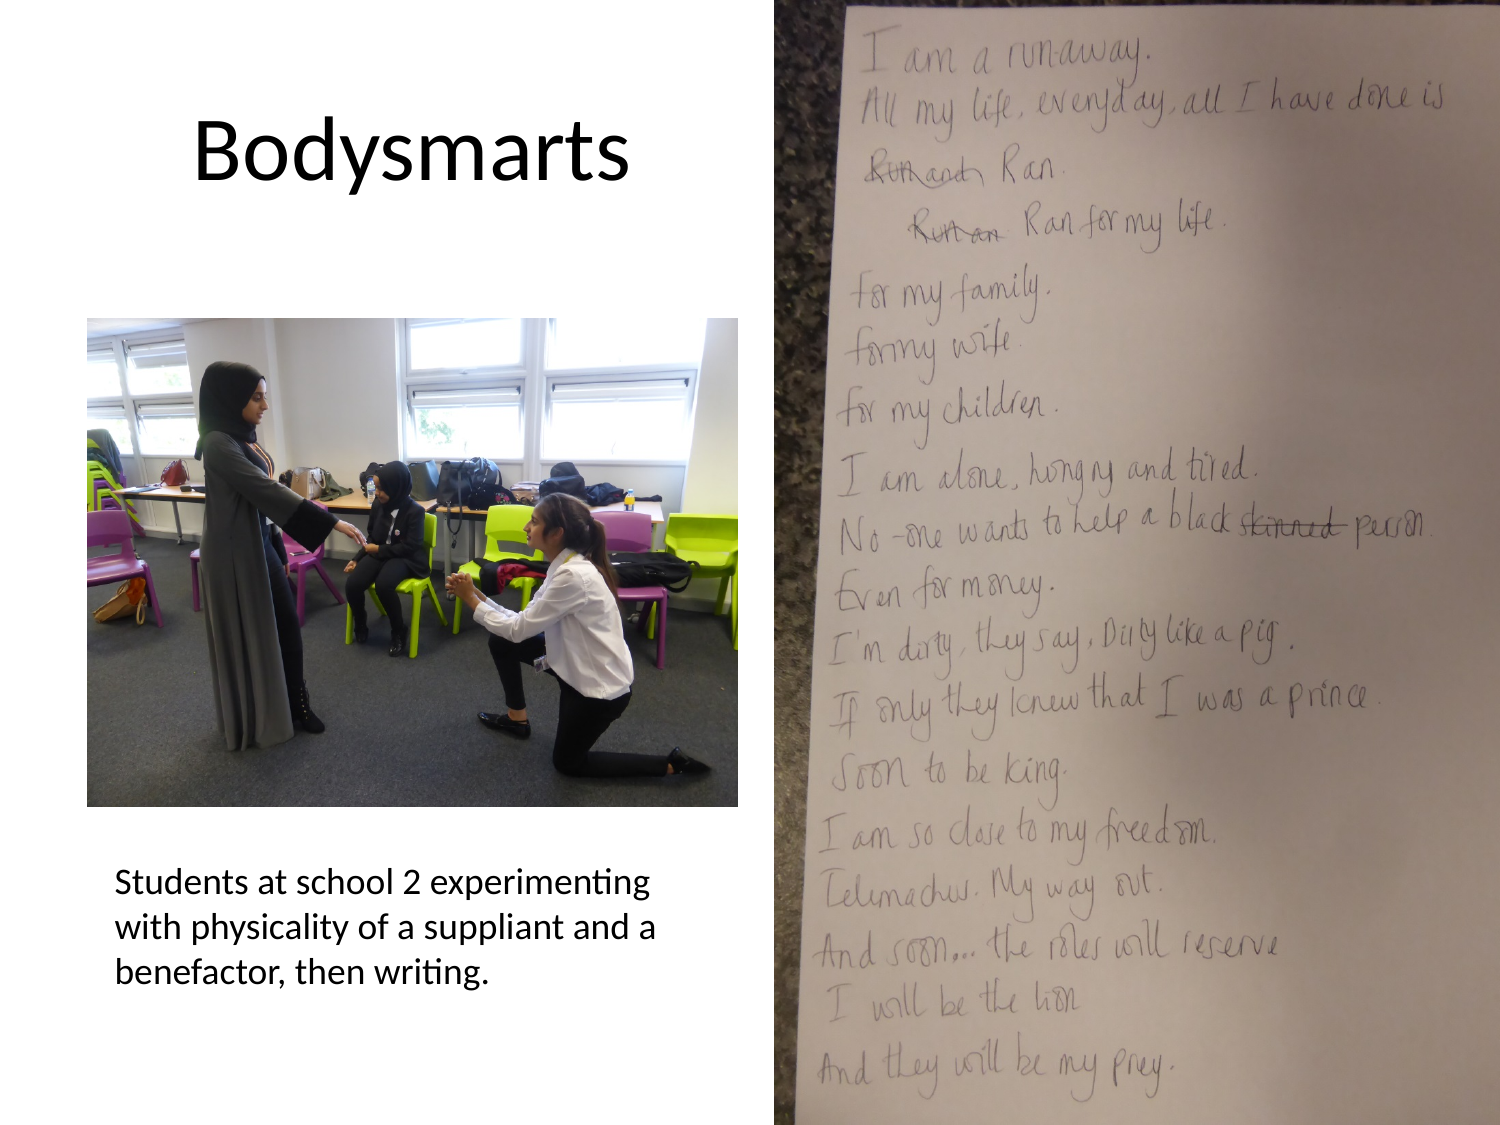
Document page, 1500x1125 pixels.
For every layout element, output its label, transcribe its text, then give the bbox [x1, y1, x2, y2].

picture [774, 0, 1500, 1125]
title Bodysmarts [0, 50, 769, 238]
text_box Students at school 2 experimenting with physicality of a suppliant and a benefactor, then writing. [99, 849, 713, 1000]
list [87, 318, 738, 807]
